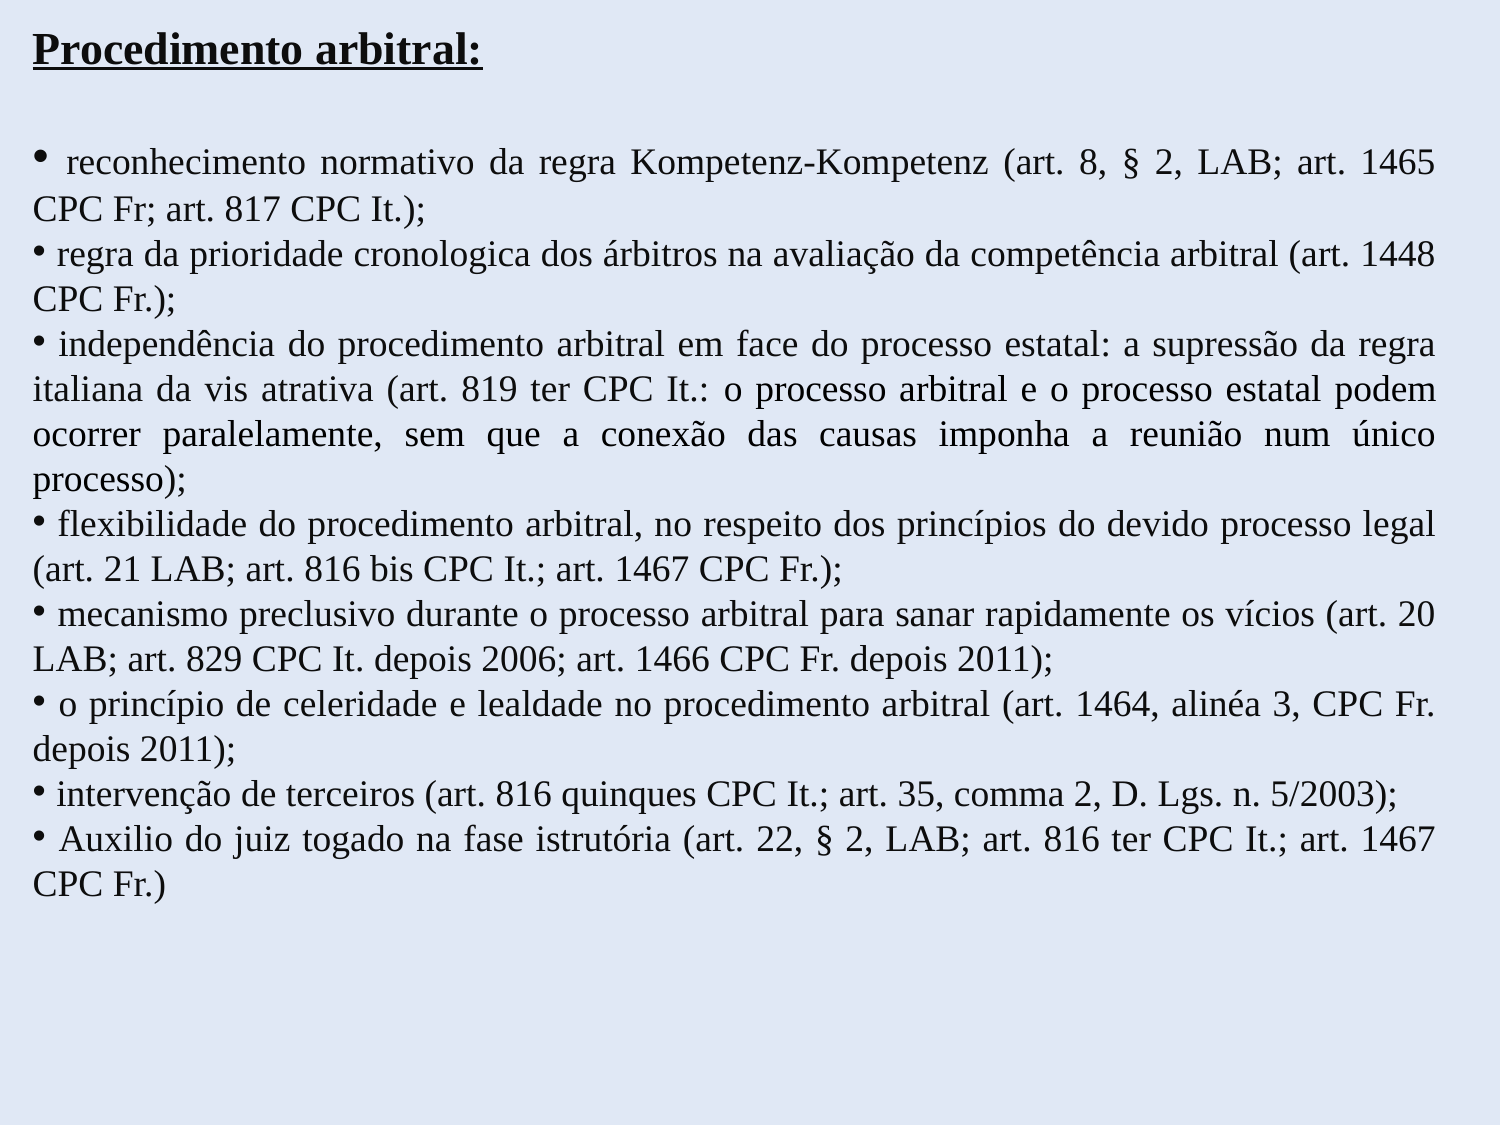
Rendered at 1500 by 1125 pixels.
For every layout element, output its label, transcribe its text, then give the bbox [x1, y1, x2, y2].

text_box Procedimento arbitral: reconhecimento normativo da regra Kompetenz-Kompetenz (art. 8, § 2, LAB; art. 1465 CPC Fr; art. 817 CPC It.); regra da prioridade cronologica dos árbitros na avaliação da competência arbitral (art. 1448 CPC Fr.); independência do procedimento arbitral em face do processo estatal: a supressão da regra italiana da vis atrativa (art. 819 ter CPC It.: o processo arbitral e o processo estatal podem ocorrer paralelamente, sem que a conexão das causas imponha a reunião num único processo); flexibilidade do procedimento arbitral, no respeito dos princípios do devido processo legal (art. 21 LAB; art. 816 bis CPC It.; art. 1467 CPC Fr.); mecanismo preclusivo durante o processo arbitral para sanar rapidamente os vícios (art. 20 LAB; art. 829 CPC It. depois 2006; art. 1466 CPC Fr. depois 2011); o princípio de celeridade e lealdade no procedimento arbitral (art. 1464, alinéa 3, CPC Fr. depois 2011); intervenção de terceiros (art. 816 quinques CPC It.; art. 35, comma 2, D. Lgs. n. 5/2003); Auxilio do juiz togado na fase istrutória (art. 22, § 2, LAB; art. 816 ter CPC It.; art. 1467 CPC Fr.) [17, 11, 1453, 911]
